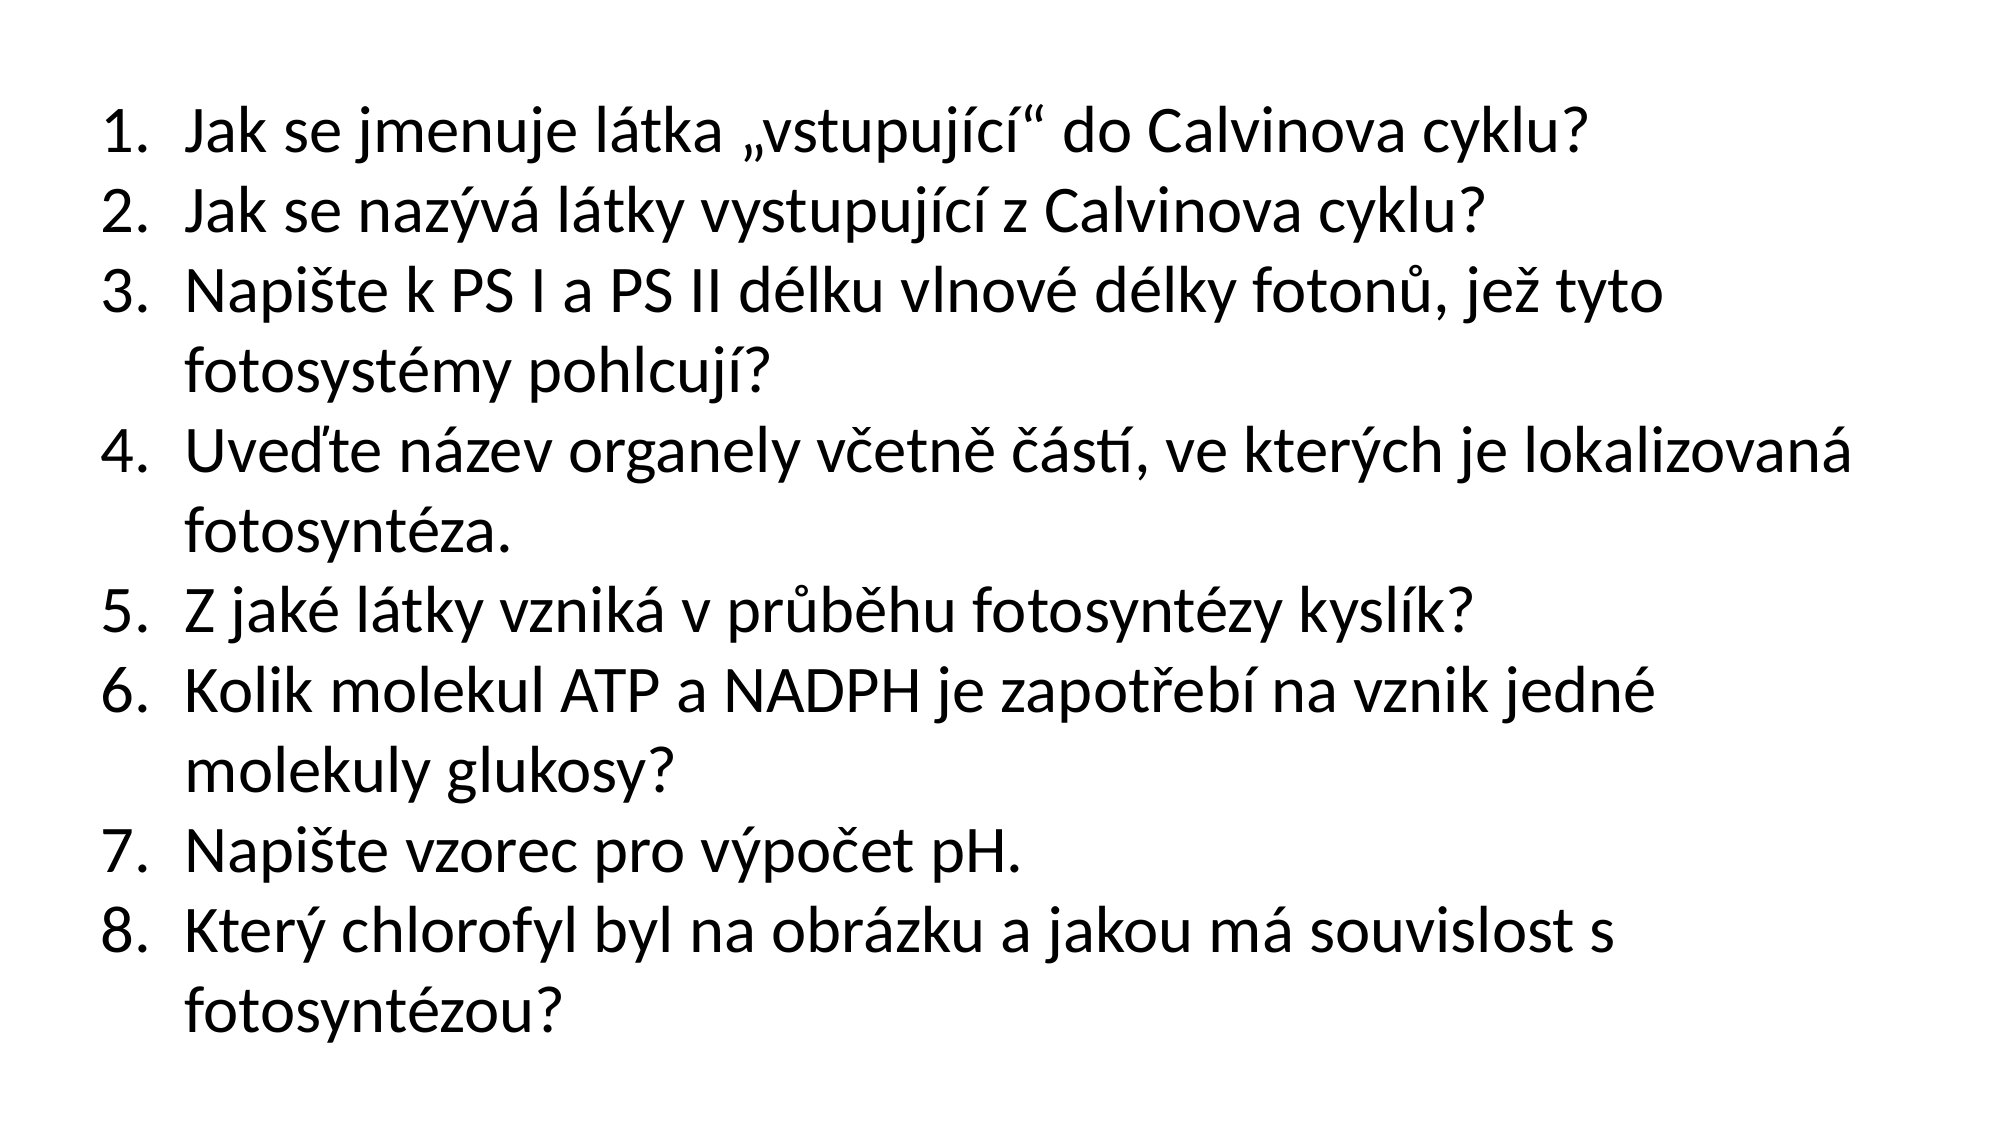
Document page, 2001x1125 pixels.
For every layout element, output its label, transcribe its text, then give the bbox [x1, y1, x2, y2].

text_box Jak se jmenuje látka „vstupující“ do Calvinova cyklu? Jak se nazývá látky vystupující z Calvinova cyklu? Napište k PS I a PS II délku vlnové délky fotonů, jež tyto fotosystémy pohlcují? Uveďte název organely včetně částí, ve kterých je lokalizovaná fotosyntéza. Z jaké látky vzniká v průběhu fotosyntézy kyslík? Kolik molekul ATP a NADPH je zapotřebí na vznik jedné molekuly glukosy? Napište vzorec pro výpočet pH. Který chlorofyl byl na obrázku a jakou má souvislost s fotosyntézou? [85, 78, 1922, 1053]
